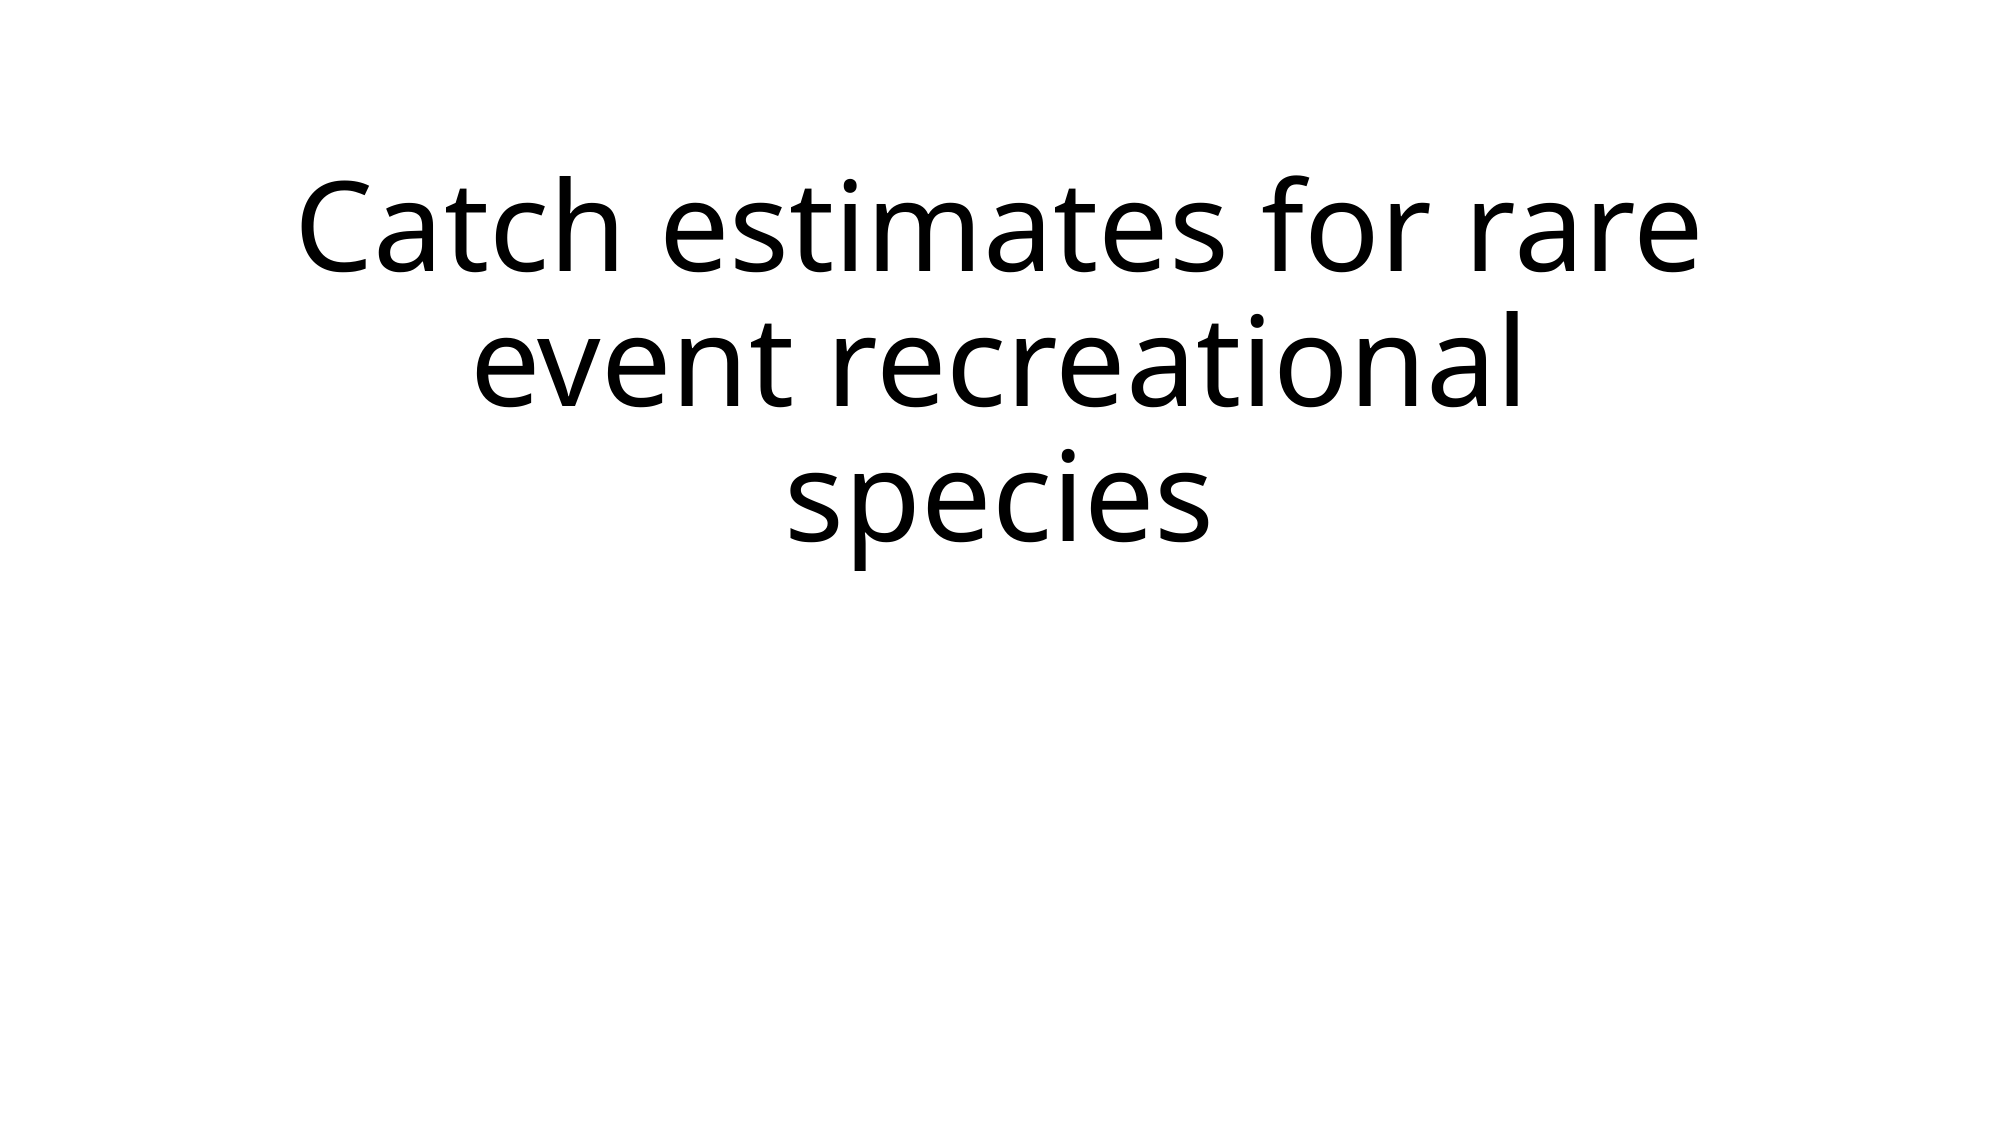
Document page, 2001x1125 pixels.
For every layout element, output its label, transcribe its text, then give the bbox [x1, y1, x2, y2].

title Catch estimates for rare event recreational species [249, 184, 1750, 576]
